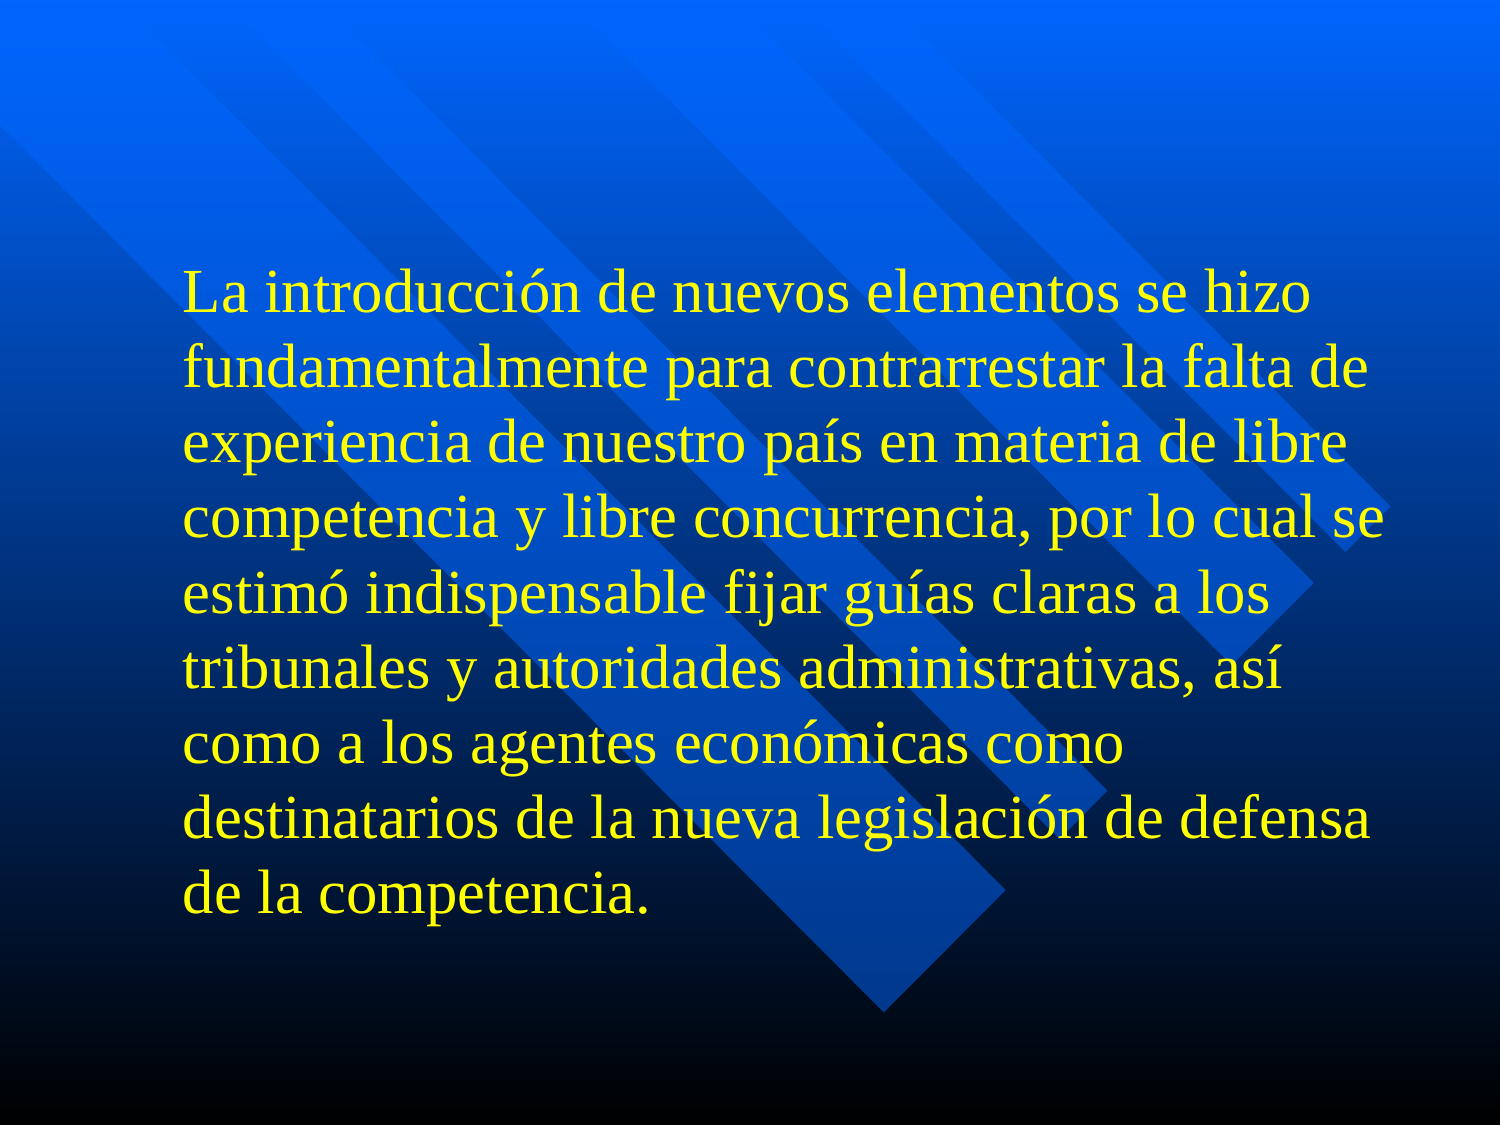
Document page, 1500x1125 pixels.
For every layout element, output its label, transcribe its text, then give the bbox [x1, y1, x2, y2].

list La introducción de nuevos elementos se hizo fundamentalmente para contrarrestar la falta de experiencia de nuestro país en materia de libre competencia y libre concurrencia, por lo cual se estimó indispensable fijar guías claras a los tribunales y autoridades administrativas, así como a los agentes económicas como destinatarios de la nueva legislación de defensa de la competencia. [87, 65, 1432, 943]
